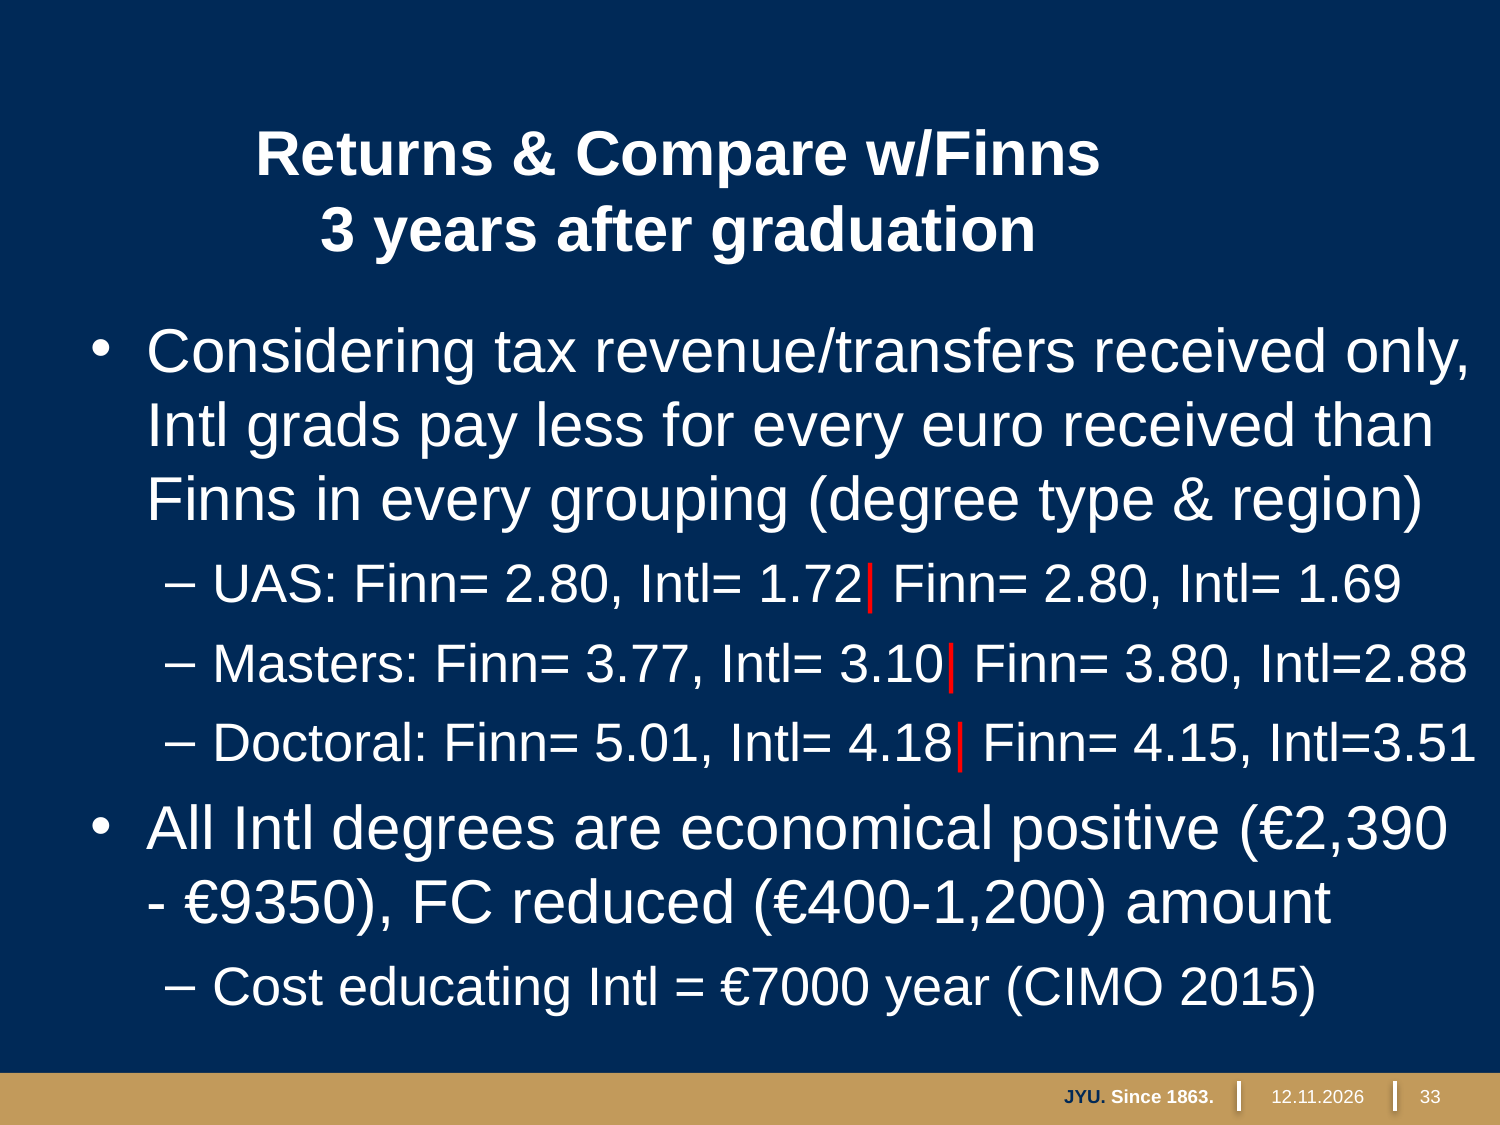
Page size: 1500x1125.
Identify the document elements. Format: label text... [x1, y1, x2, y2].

title Returns & Compare w/Finns 3 years after graduation [75, 104, 1284, 272]
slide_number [1249, 1081, 1386, 1112]
footer JYU. Since 1863. [876, 1081, 1229, 1112]
slide_number 33 [1405, 1081, 1480, 1112]
list Considering tax revenue/transfers received only, Intl grads pay less for every euro received than Finns in every grouping (degree type & region) UAS: Finn= 2.80, Intl= 1.72| Finn= 2.80, Intl= 1.69 Masters: Finn= 3.77, Intl= 3.10| Finn= 3.80, Intl=2.88 Doctoral: Finn= 5.01, Intl= 4.18| Finn= 4.15, Intl=3.51 All Intl degrees are economical positive (€2,390 - €9350), FC reduced (€400-1,200) amount Cost educating Intl = €7000 year (CIMO 2015) [75, 302, 1500, 1071]
